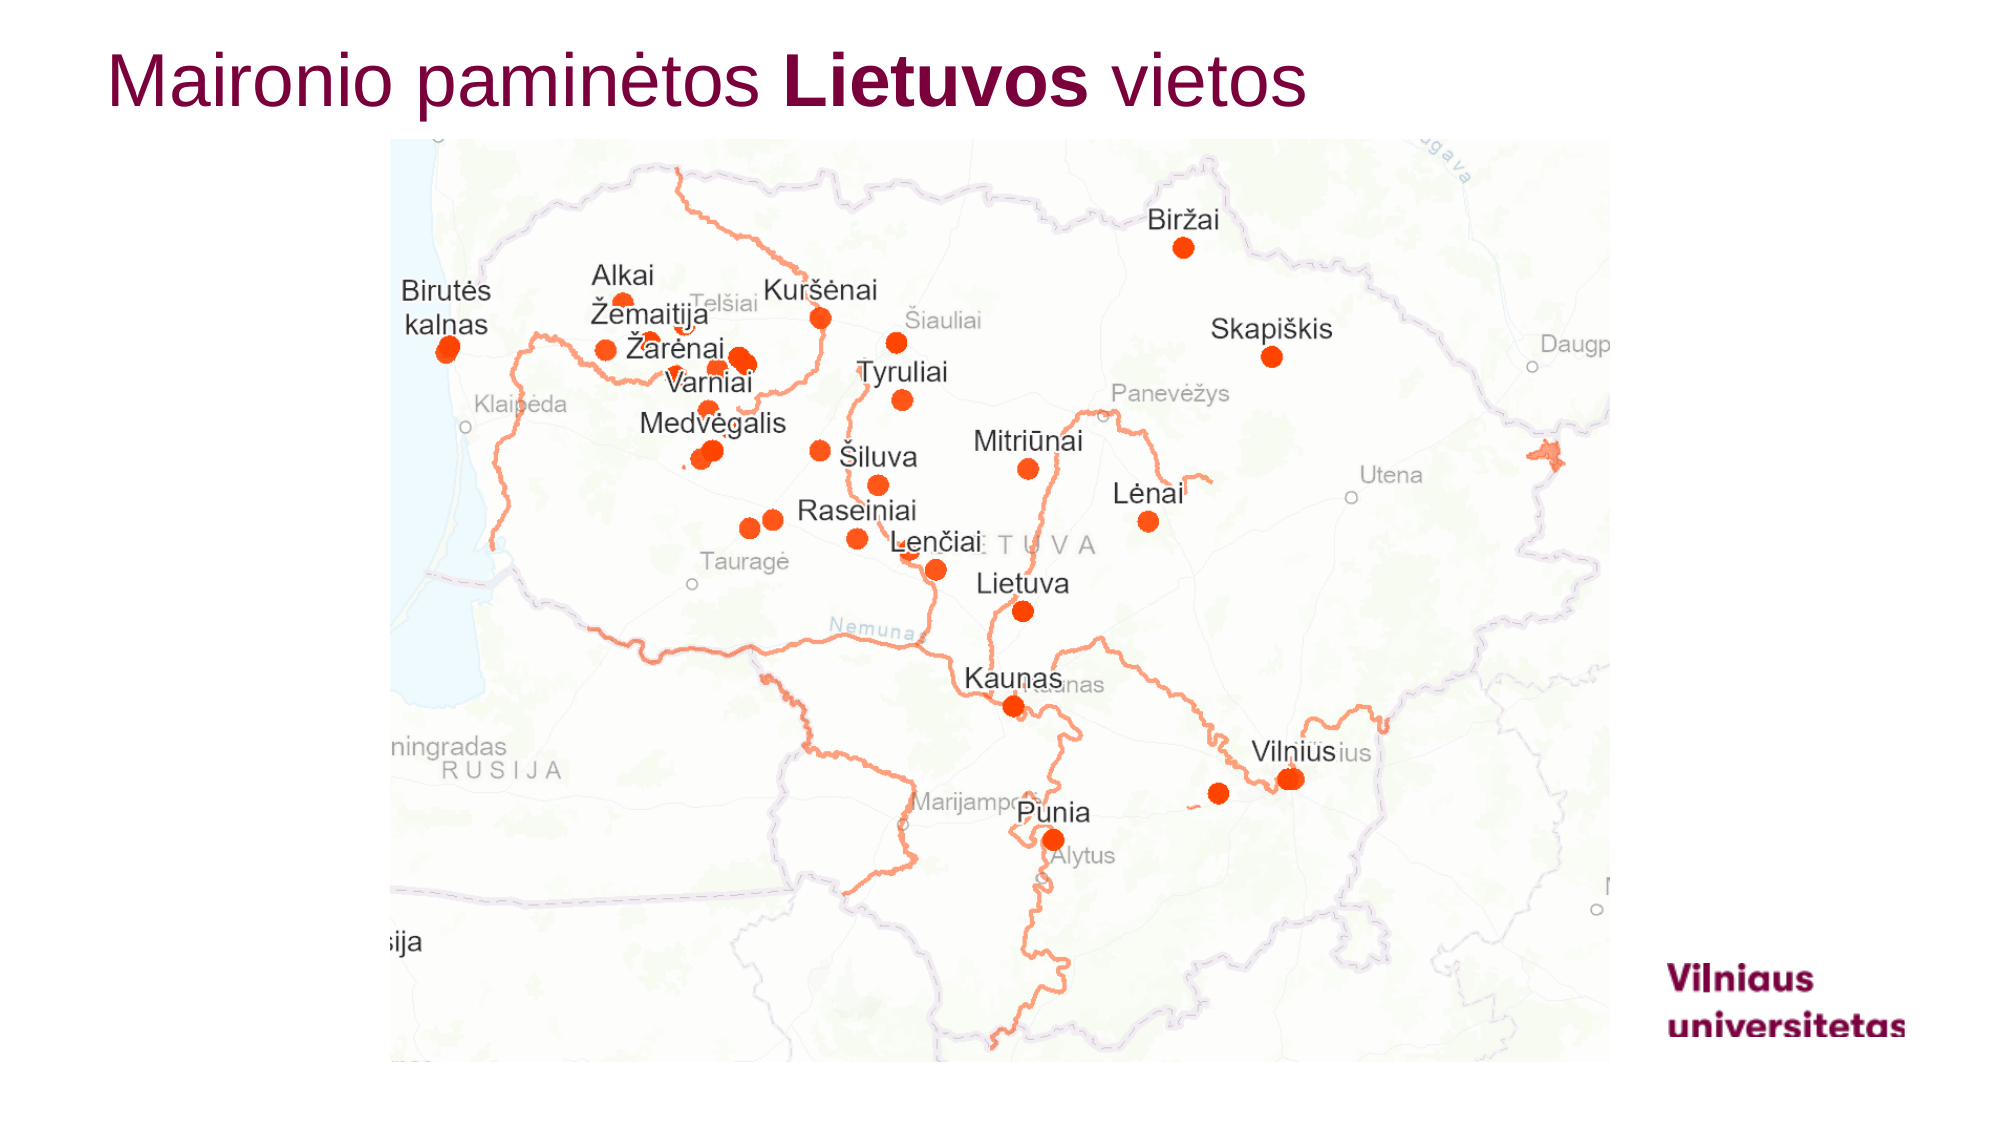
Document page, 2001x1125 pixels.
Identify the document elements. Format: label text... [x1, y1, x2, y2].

picture [390, 139, 1610, 1062]
title Maironio paminėtos Lietuvos vietos [91, 34, 1960, 179]
